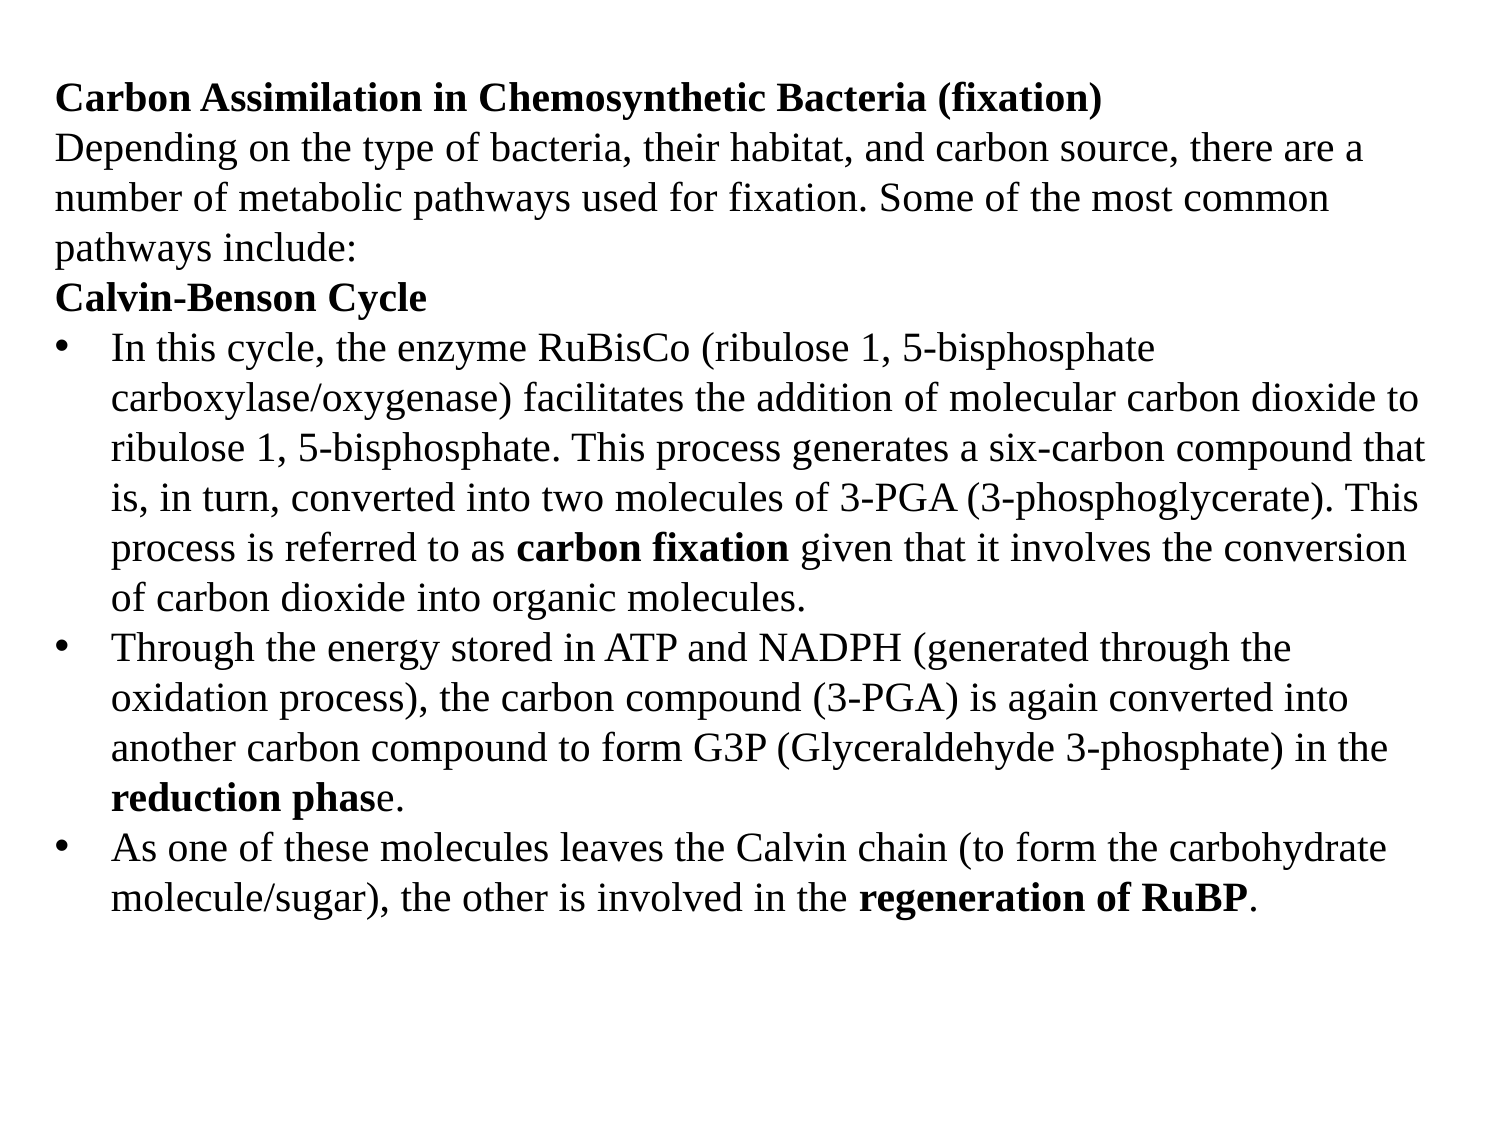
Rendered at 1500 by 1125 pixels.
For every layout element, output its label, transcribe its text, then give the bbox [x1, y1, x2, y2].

text_box Carbon Assimilation in Chemosynthetic Bacteria (fixation) Depending on the type of bacteria, their habitat, and carbon source, there are a number of metabolic pathways used for fixation. Some of the most common pathways include: Calvin-Benson Cycle In this cycle, the enzyme RuBisCo (ribulose 1, 5-bisphosphate carboxylase/oxygenase) facilitates the addition of molecular carbon dioxide to ribulose 1, 5-bisphosphate. This process generates a six-carbon compound that is, in turn, converted into two molecules of 3-PGA (3-phosphoglycerate). This process is referred to as carbon fixation given that it involves the conversion of carbon dioxide into organic molecules. Through the energy stored in ATP and NADPH (generated through the oxidation process), the carbon compound (3-PGA) is again converted into another carbon compound to form G3P (Glyceraldehyde 3-phosphate) in the reduction phase. As one of these molecules leaves the Calvin chain (to form the carbohydrate molecule/sugar), the other is involved in the regeneration of RuBP. [39, 62, 1465, 973]
